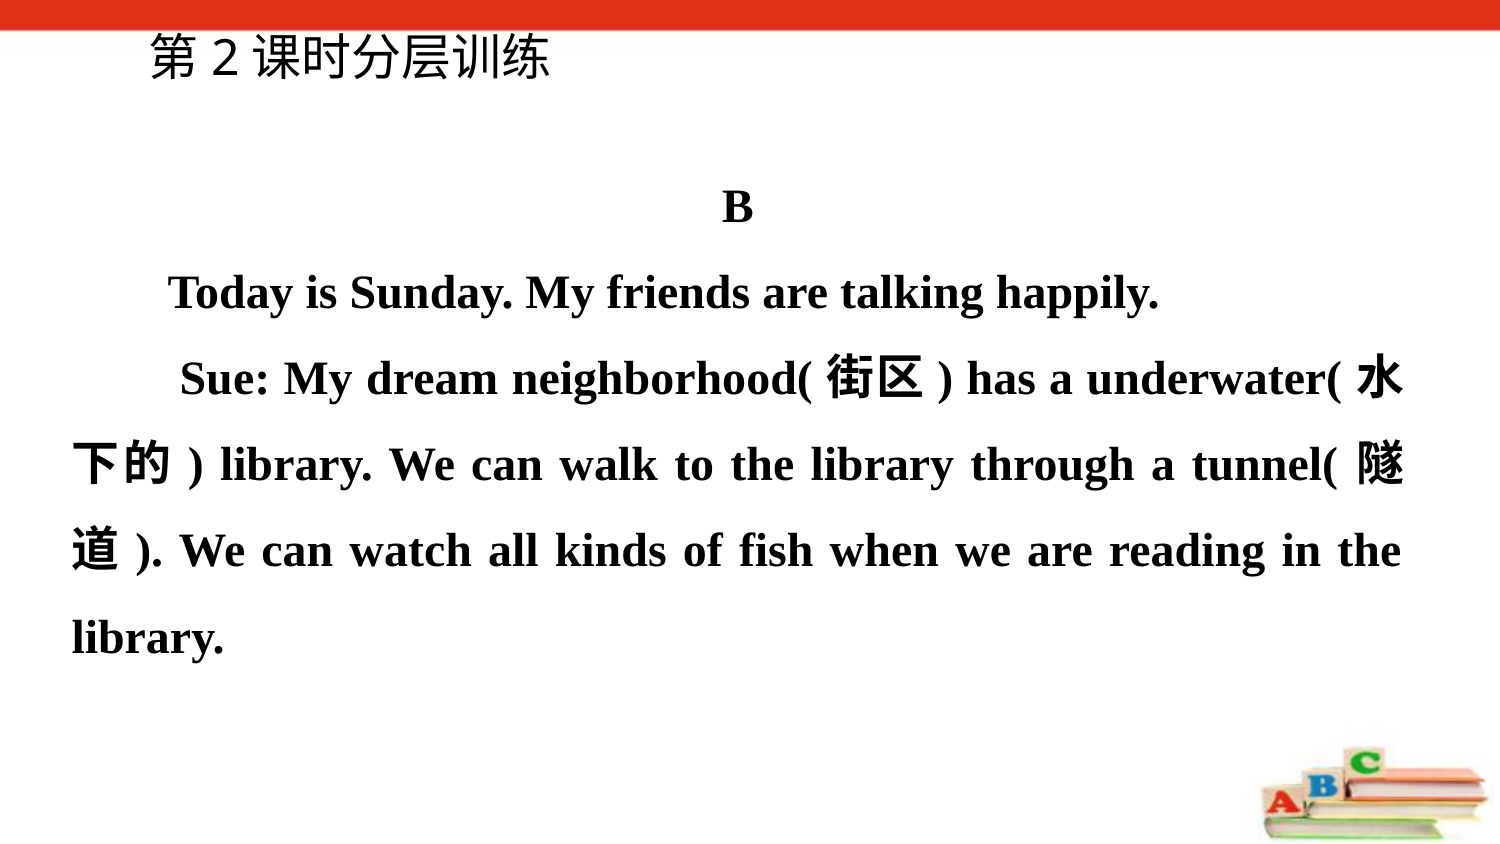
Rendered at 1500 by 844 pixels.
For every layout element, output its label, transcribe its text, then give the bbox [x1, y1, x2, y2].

text_box B Today is Sunday. My friends are talking happily. Sue: My dream neighborhood(街区) has a underwater(水下的) library. We can walk to the library through a tunnel(隧道). We can watch all kinds of fish when we are reading in the library. [60, 140, 1416, 669]
text_box 第2课时分层训练 [137, 20, 647, 92]
picture [0, 0, 1500, 844]
